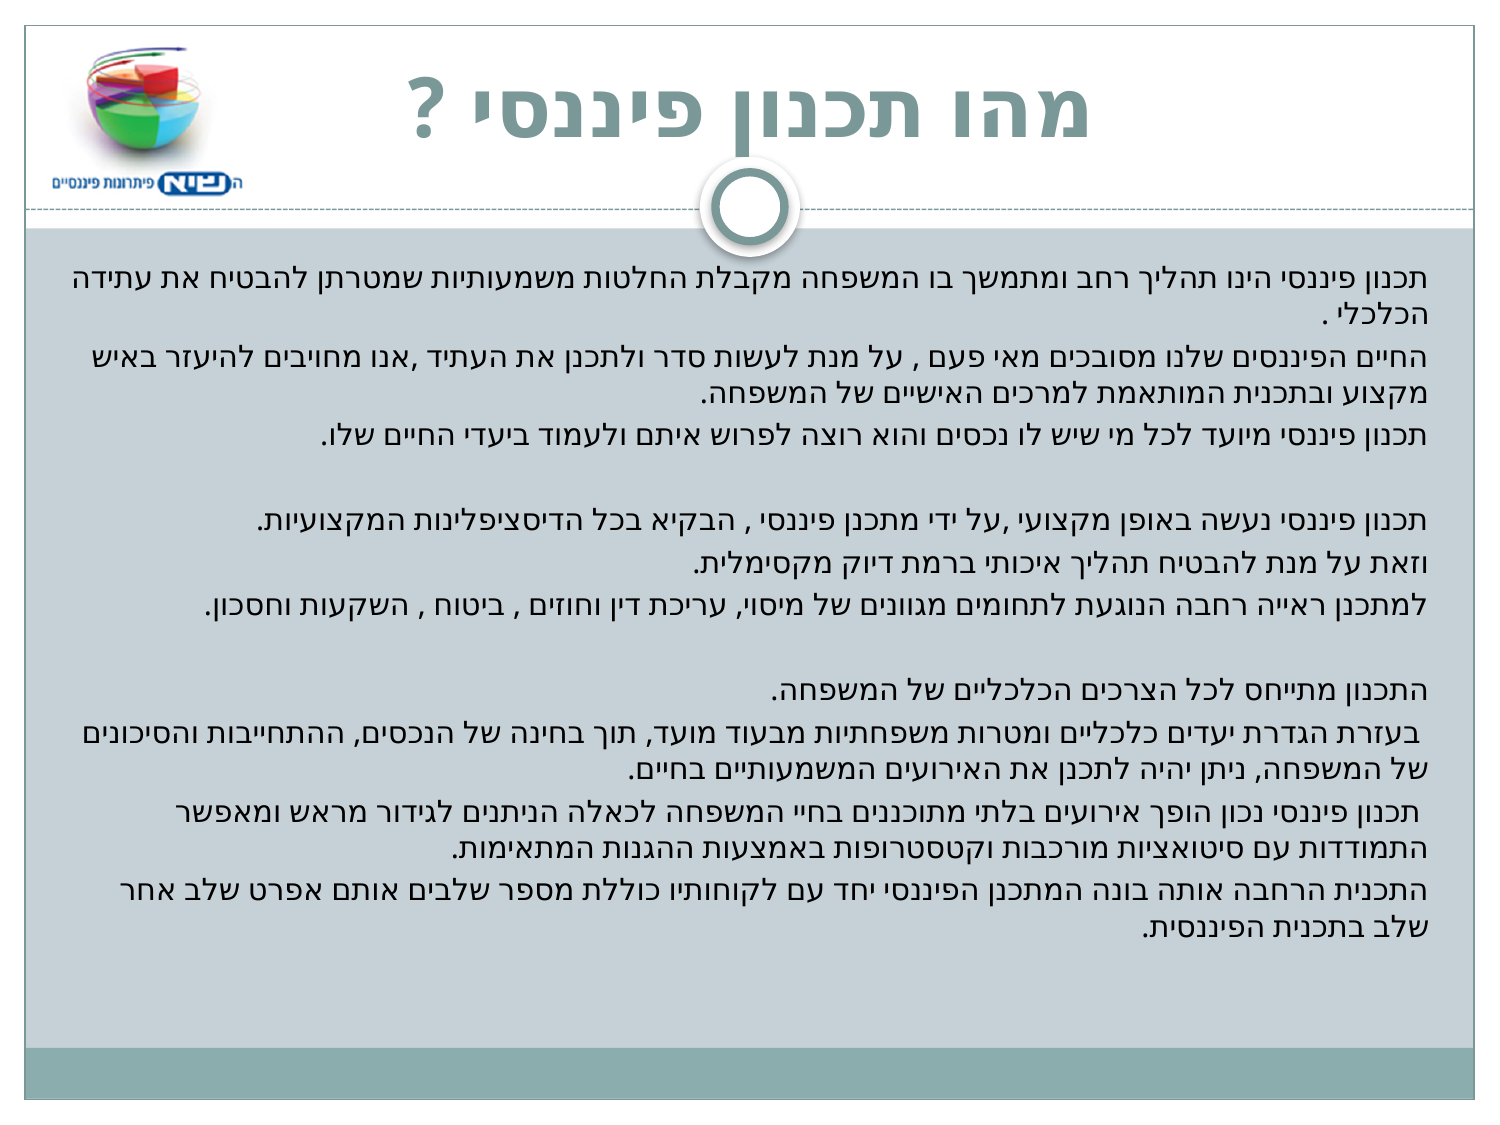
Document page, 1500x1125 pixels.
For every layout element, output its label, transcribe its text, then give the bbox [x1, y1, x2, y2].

list תכנון פיננסי הינו תהליך רחב ומתמשך בו המשפחה מקבלת החלטות משמעותיות שמטרתן להבטיח את עתידה הכלכלי . החיים הפיננסים שלנו מסובכים מאי פעם , על מנת לעשות סדר ולתכנן את העתיד ,אנו מחויבים להיעזר באיש מקצוע ובתכנית המותאמת למרכים האישיים של המשפחה. תכנון פיננסי מיועד לכל מי שיש לו נכסים והוא רוצה לפרוש איתם ולעמוד ביעדי החיים שלו. תכנון פיננסי נעשה באופן מקצועי ,על ידי מתכנן פיננסי , הבקיא בכל הדיסציפלינות המקצועיות. וזאת על מנת להבטיח תהליך איכותי ברמת דיוק מקסימלית. למתכנן ראייה רחבה הנוגעת לתחומים מגוונים של מיסוי, עריכת דין וחוזים , ביטוח , השקעות וחסכון. התכנון מתייחס לכל הצרכים הכלכליים של המשפחה. בעזרת הגדרת יעדים כלכליים ומטרות משפחתיות מבעוד מועד, תוך בחינה של הנכסים, ההתחייבות והסיכונים של המשפחה, ניתן יהיה לתכנן את האירועים המשמעותיים בחיים. תכנון פיננסי נכון הופך אירועים בלתי מתוכננים בחיי המשפחה לכאלה הניתנים לגידור מראש ומאפשר התמודדות עם סיטואציות מורכבות וקטסטרופות באמצעות ההגנות המתאימות. התכנית הרחבה אותה בונה המתכנן הפיננסי יחד עם לקוחותיו כוללת מספר שלבים אותם אפרט שלב אחר שלב בתכנית הפיננסית. [49, 250, 1445, 1001]
picture [40, 30, 255, 206]
title מהו תכנון פיננסי ? [260, 37, 1450, 162]
